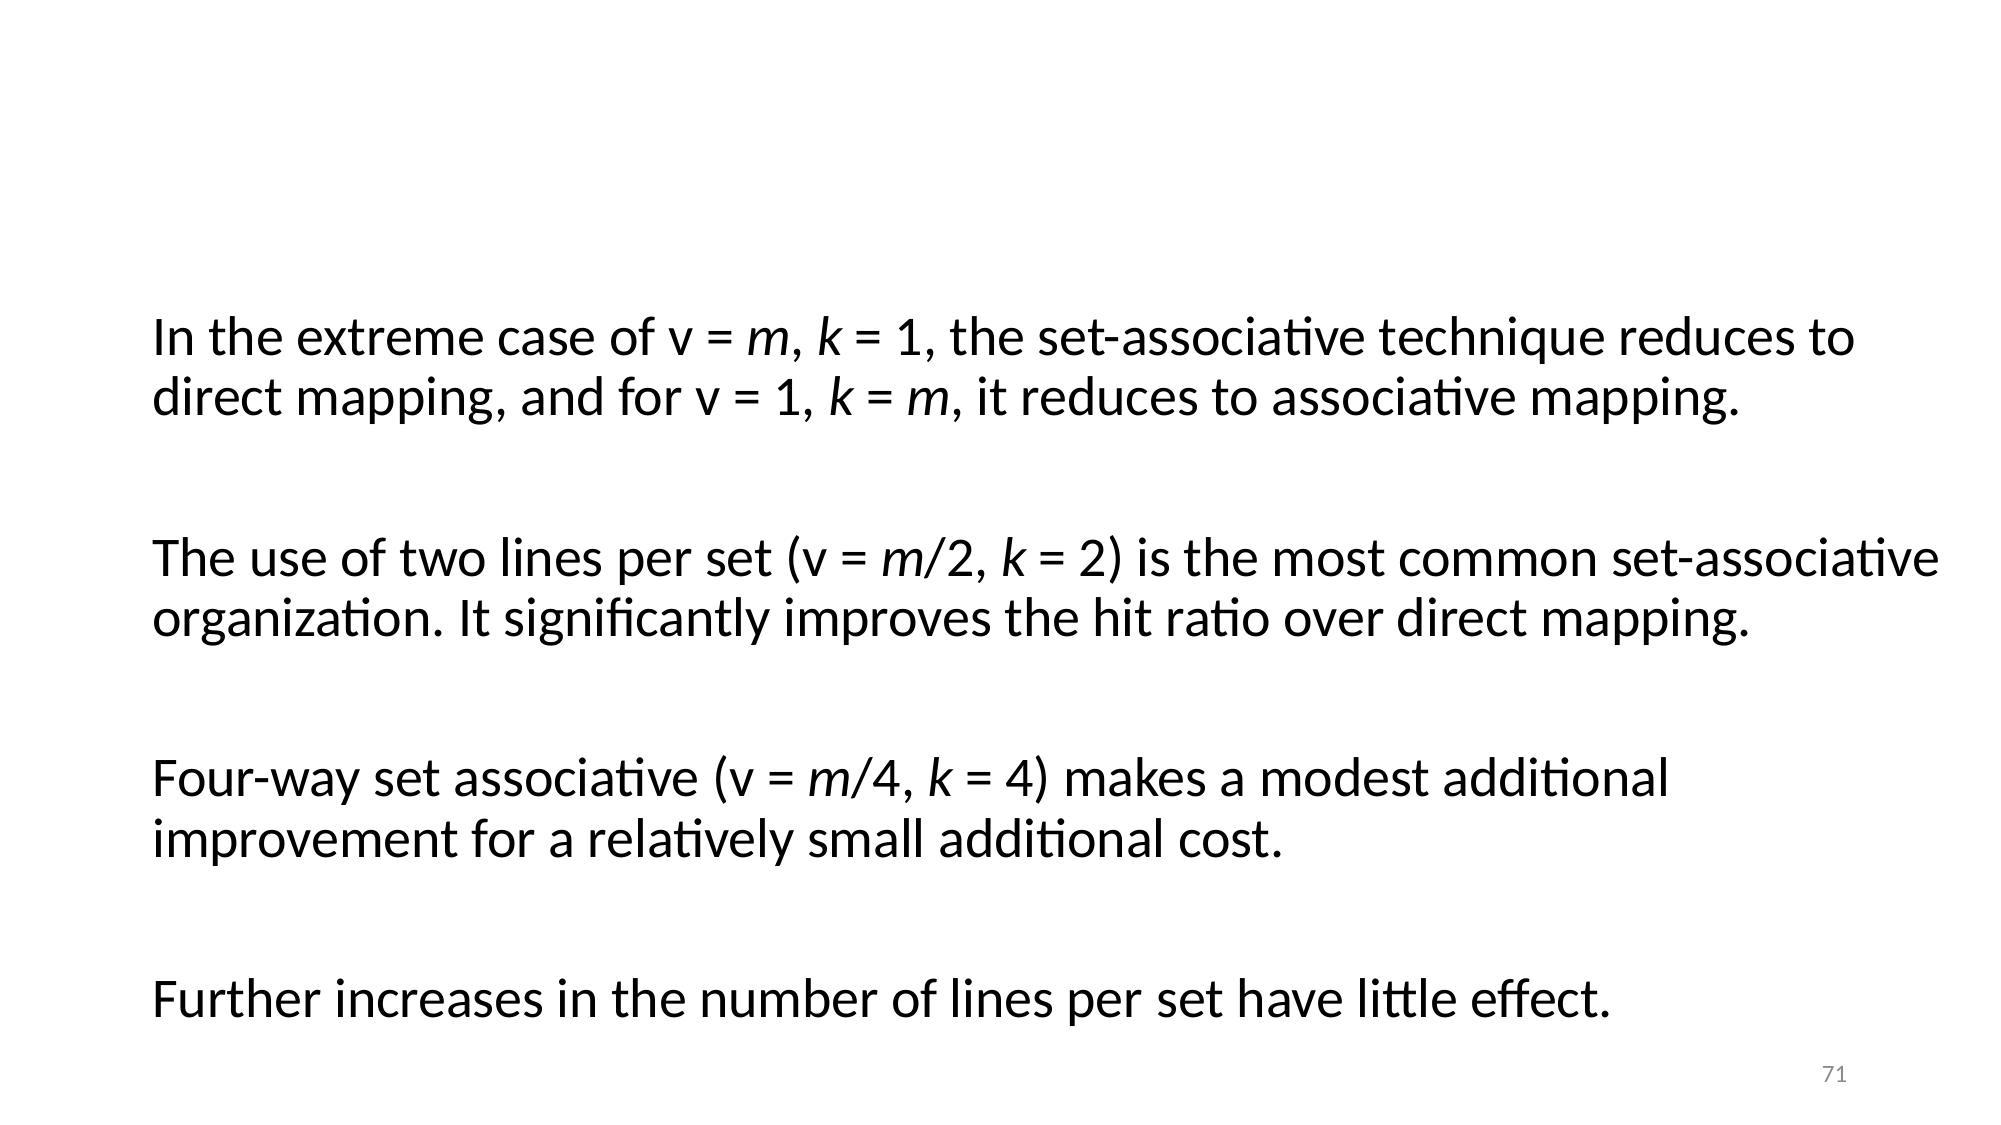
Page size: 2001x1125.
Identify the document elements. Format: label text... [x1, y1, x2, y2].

slide_number 71 [1412, 1042, 1863, 1103]
list In the extreme case of v = m, k = 1, the set-associative technique reduces to direct mapping, and for v = 1, k = m, it reduces to associative mapping. The use of two lines per set (v = m/2, k = 2) is the most common set-associative organization. It significantly improves the hit ratio over direct mapping. Four-way set associative (v = m/4, k = 4) makes a modest additional improvement for a relatively small additional cost. Further increases in the number of lines per set have little effect. [137, 299, 1962, 1103]
